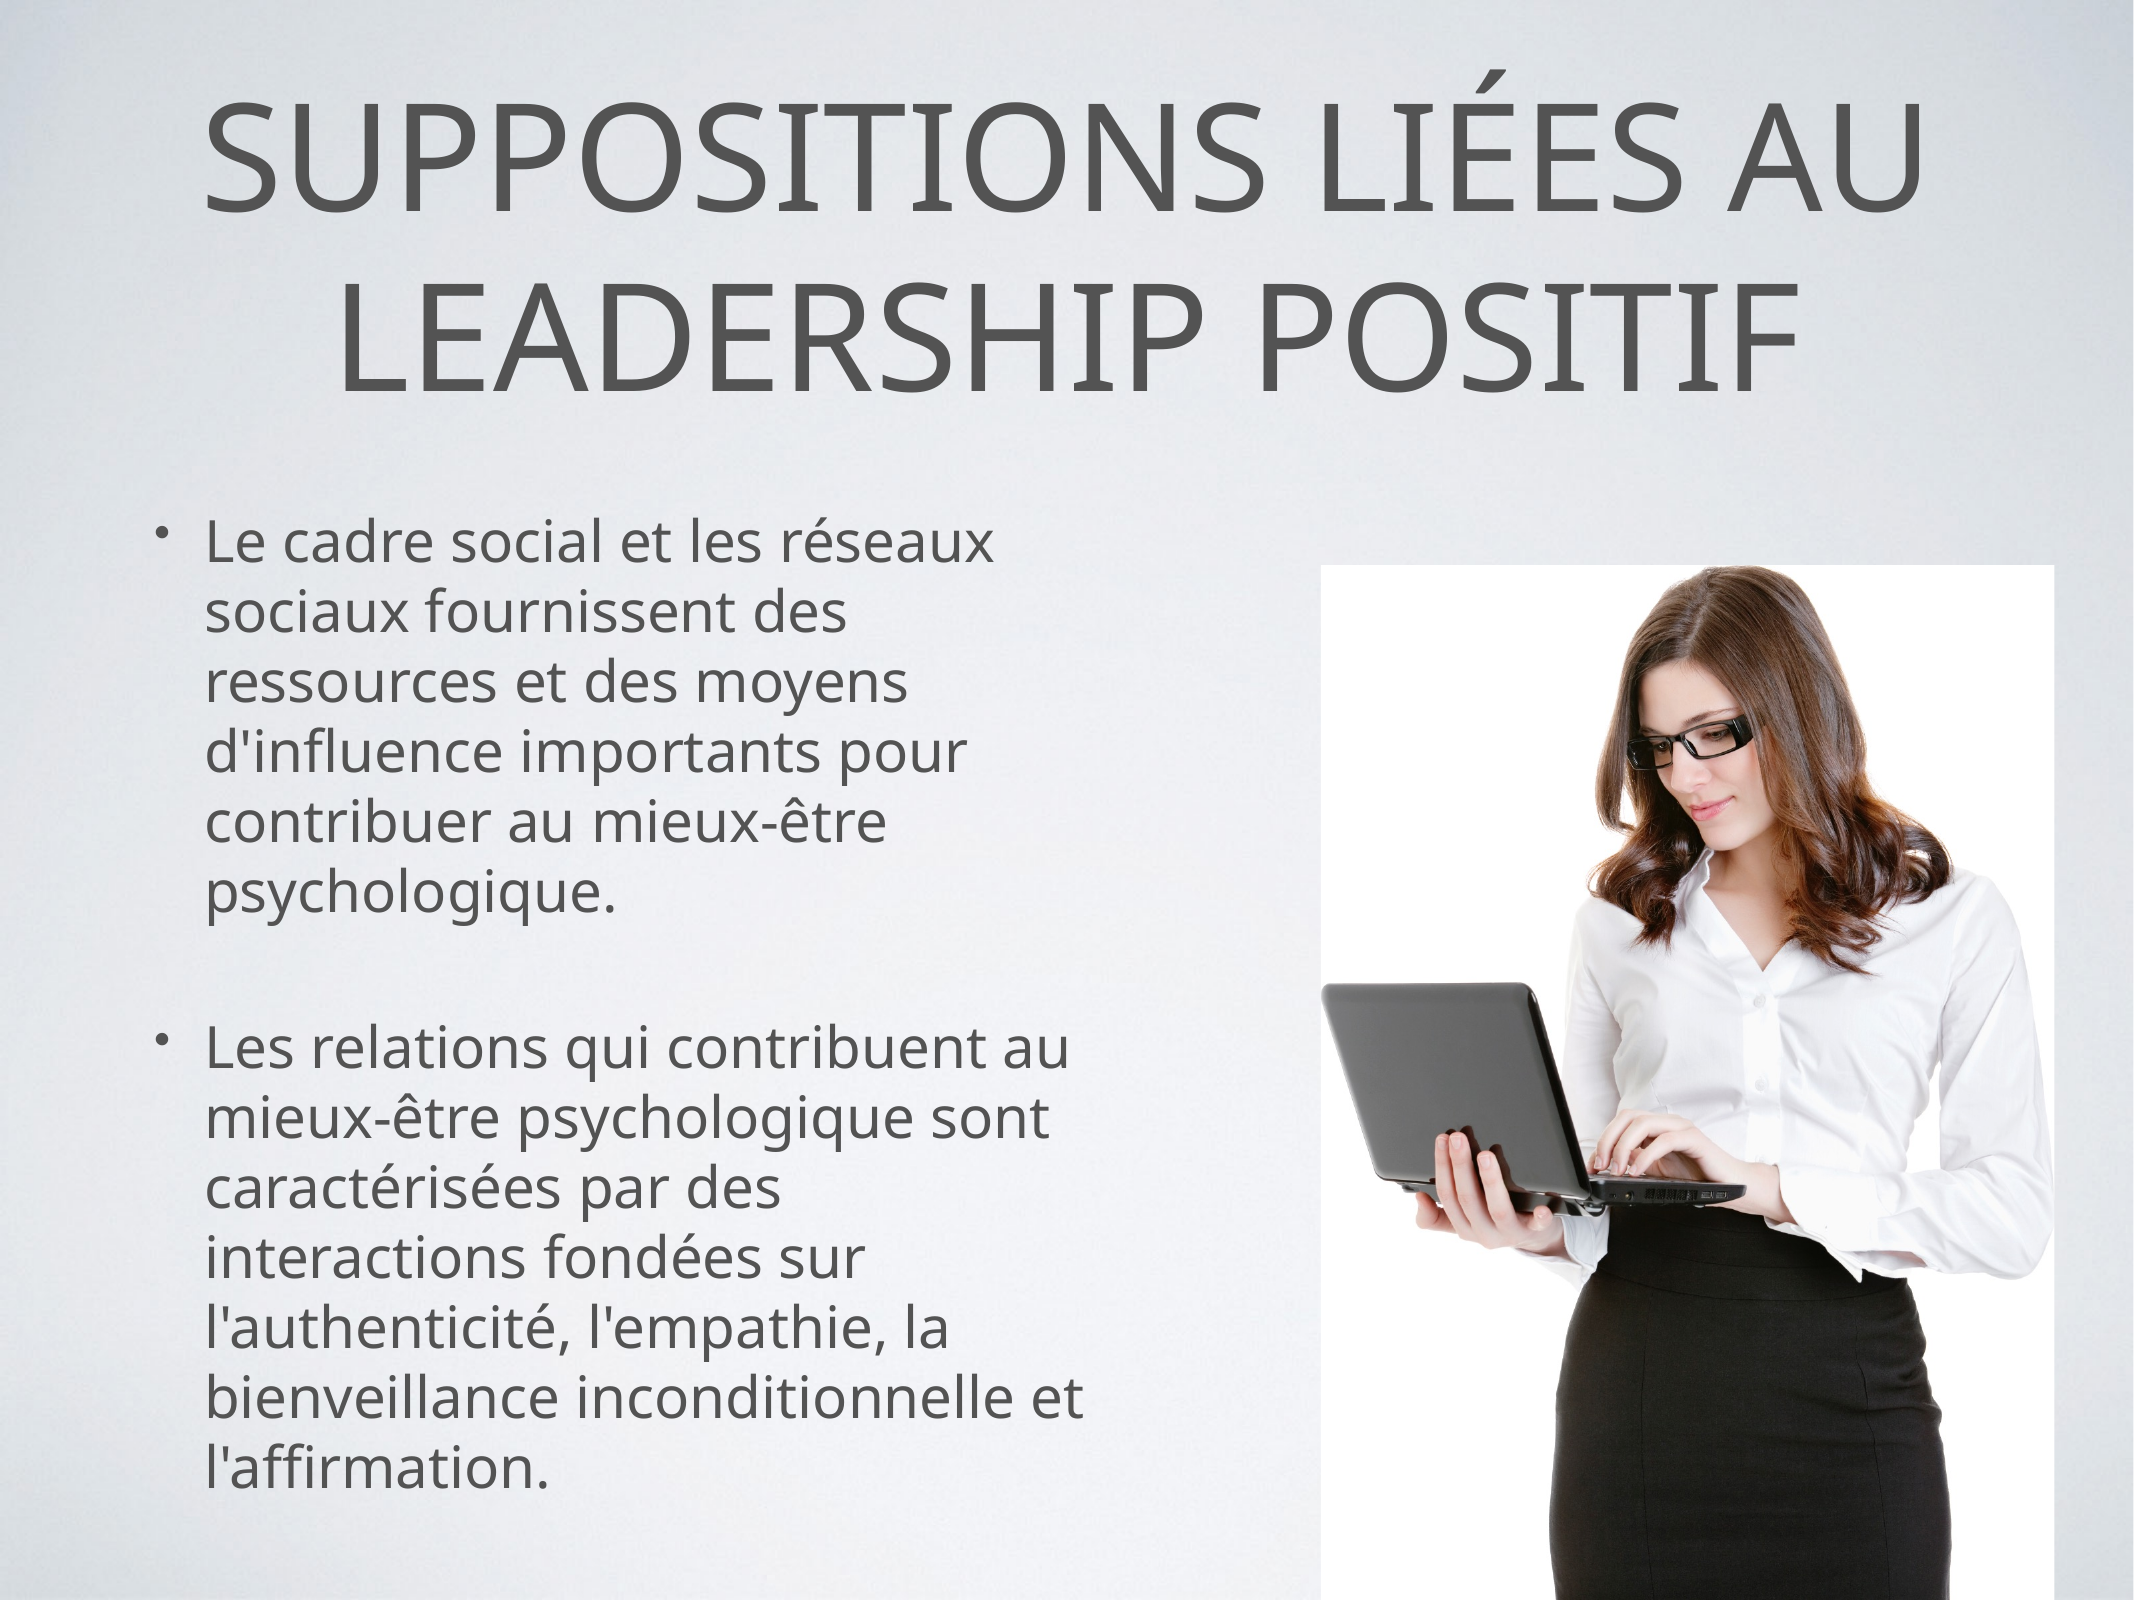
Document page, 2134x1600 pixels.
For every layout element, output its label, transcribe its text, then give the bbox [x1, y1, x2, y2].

list Le cadre social et les réseaux sociaux fournissent des ressources et des moyens d'influence importants pour contribuer au mieux-être psychologique. Les relations qui contribuent au mieux-être psychologique sont caractérisées par des interactions fondées sur l'authenticité, l'empathie, la bienveillance inconditionnelle et l'affirmation. [145, 522, 1113, 1482]
picture [0, 0, 2134, 1600]
title Suppositions liées au leadership positif [57, 41, 2076, 443]
